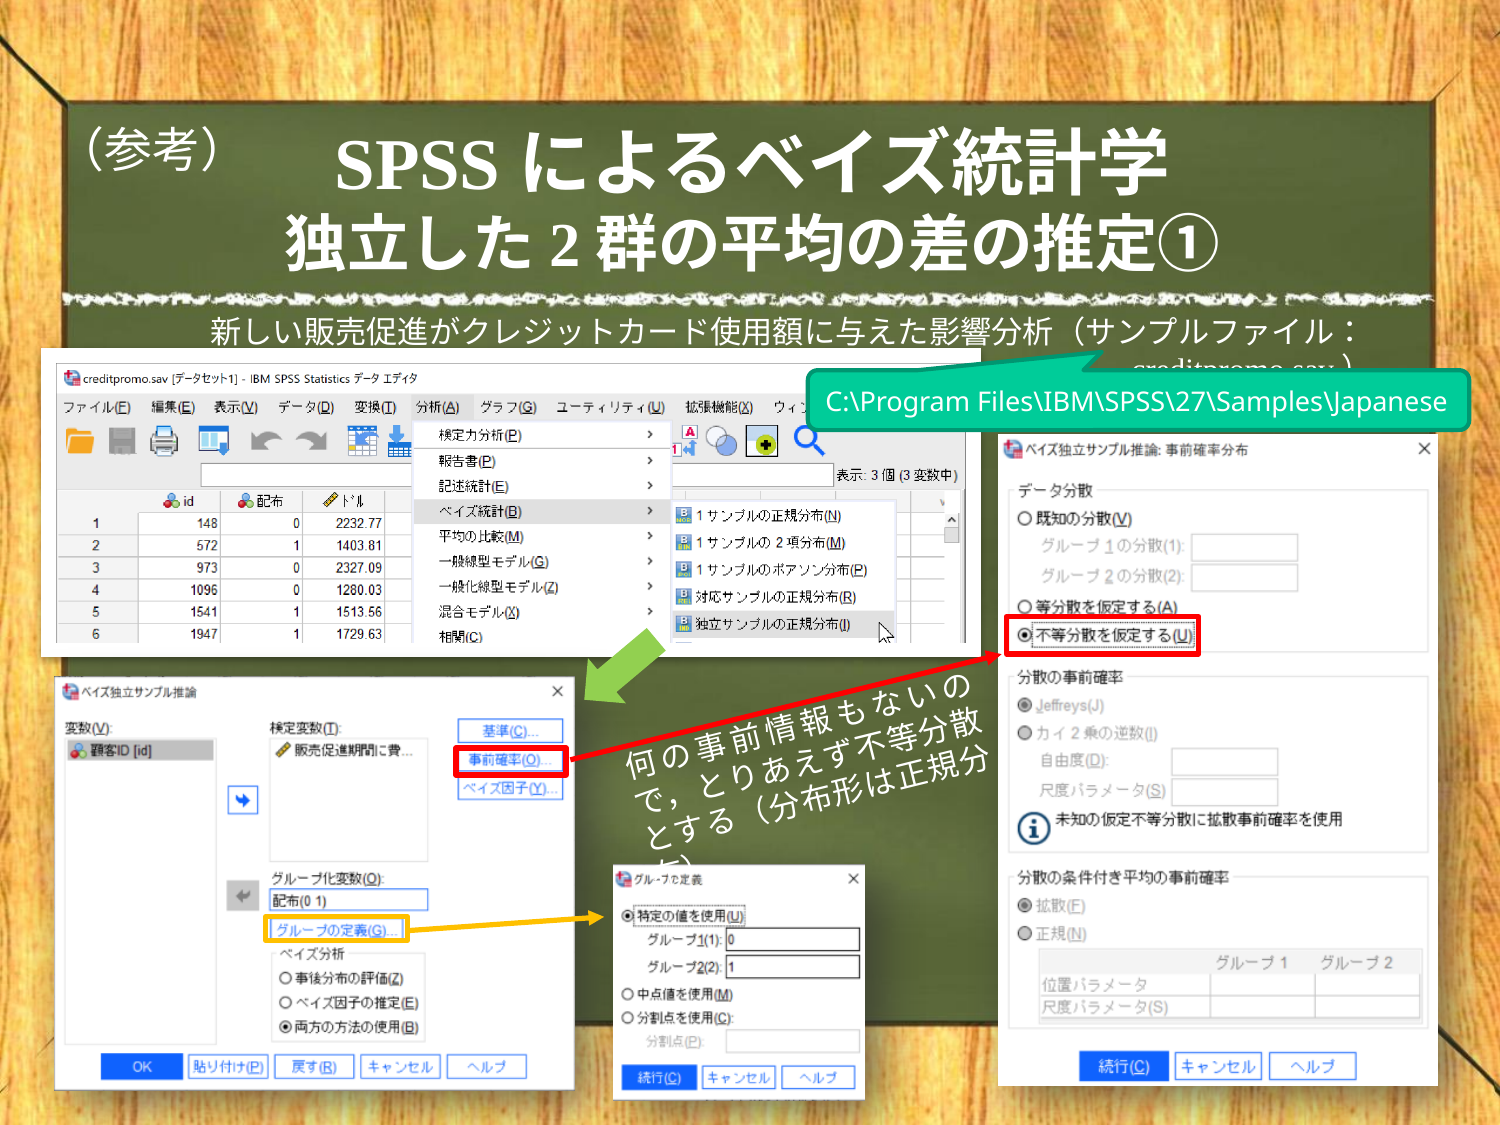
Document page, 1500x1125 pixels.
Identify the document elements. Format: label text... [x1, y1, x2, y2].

picture [0, 0, 1500, 1125]
text_box 新しい販売促進がクレジットカード使用額に与えた影響分析（サンプルファイル：creditpromo.sav） [53, 304, 1388, 368]
text_box 何の事前情報もないので，とりあえず不等分散とする（分布形は正規分布） [610, 768, 992, 863]
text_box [570, 653, 1002, 761]
text_box C:\Program Files\IBM\SPSS\27\Samples\Japanese [968, 349, 1472, 433]
text_box （参考） [41, 112, 264, 185]
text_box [407, 916, 605, 931]
title SPSSによるベイズ統計学 独立した2群の平均の差の推定① [268, 103, 1237, 292]
